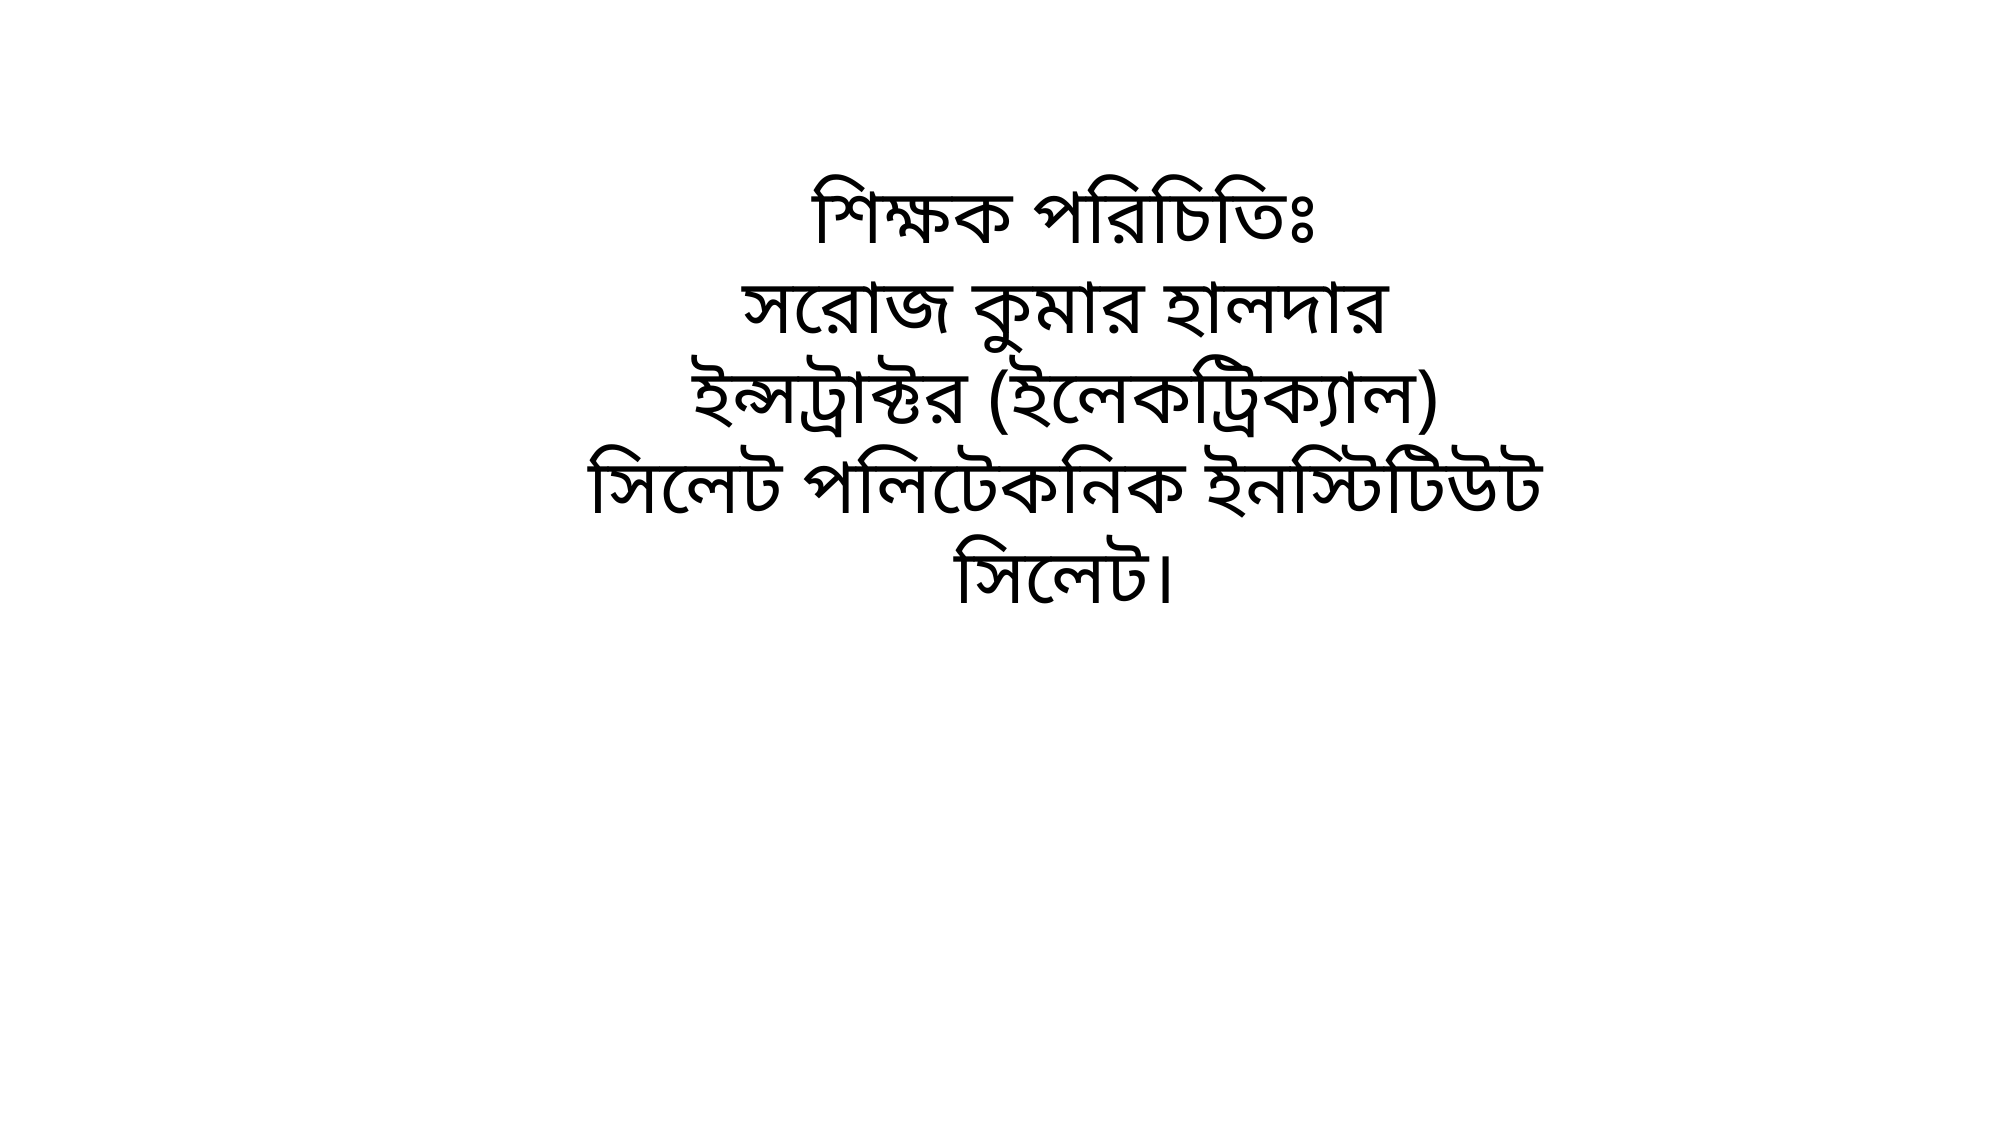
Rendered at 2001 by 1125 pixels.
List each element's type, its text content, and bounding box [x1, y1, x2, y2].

text_box শিক্ষক পরিচিতিঃ সরোজ কুমার হালদার ইন্সট্রাক্টর (ইলেকট্রিক্যাল) সিলেট পলিটেকনিক ইনস্টিটিউট সিলেট। [445, 161, 1686, 717]
